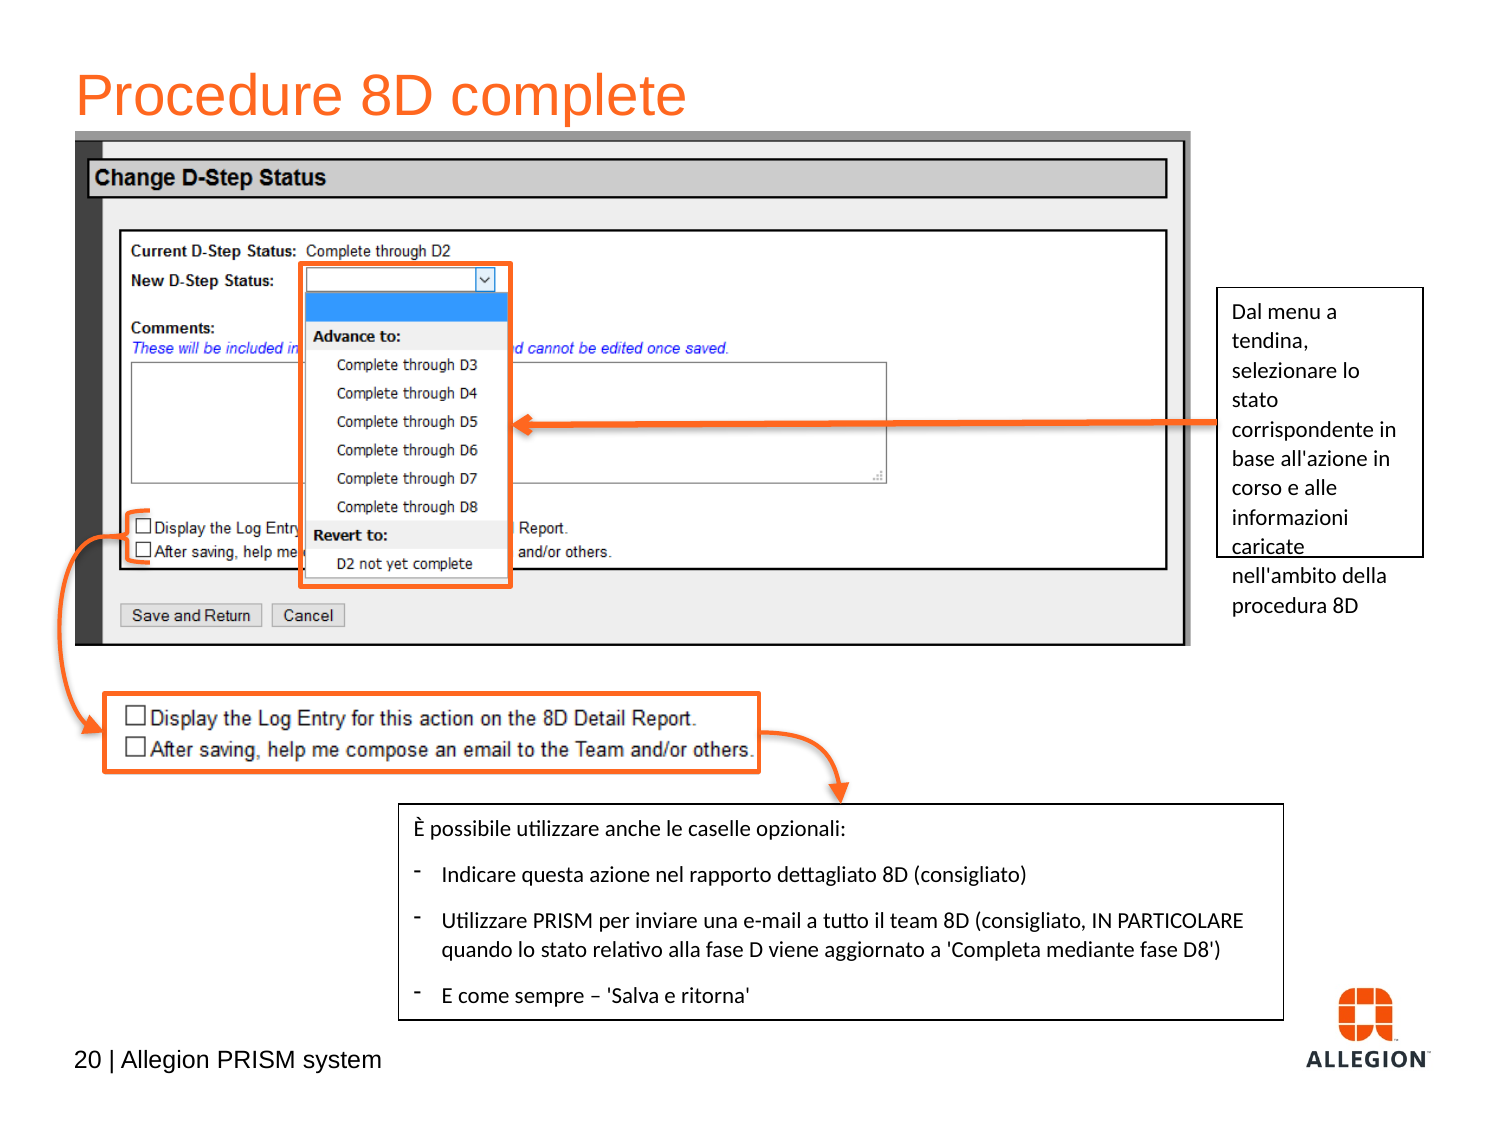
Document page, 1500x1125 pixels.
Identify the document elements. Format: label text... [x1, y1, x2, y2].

text_box Dal menu a tendina, selezionare lo stato corrispondente in base all'azione in corso e alle informazioni caricate nell'ambito della procedura 8D [1216, 287, 1423, 557]
title Procedure 8D complete [75, 49, 1425, 237]
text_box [510, 421, 1217, 426]
picture [1302, 984, 1434, 1071]
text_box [758, 732, 842, 805]
picture [104, 693, 760, 775]
picture [74, 130, 1191, 646]
text_box È possibile utilizzare anche le caselle opzionali: Indicare questa azione nel rapporto dettagliato 8D (consigliato) Utilizzare PRISM per inviare una e-mail a tutto il team 8D (consigliato, IN PARTICOLARE quando lo stato relativo alla fase D viene aggiornato a 'Completa mediante fase D8') E come sempre – 'Salva e ritorna' [398, 804, 1284, 1020]
